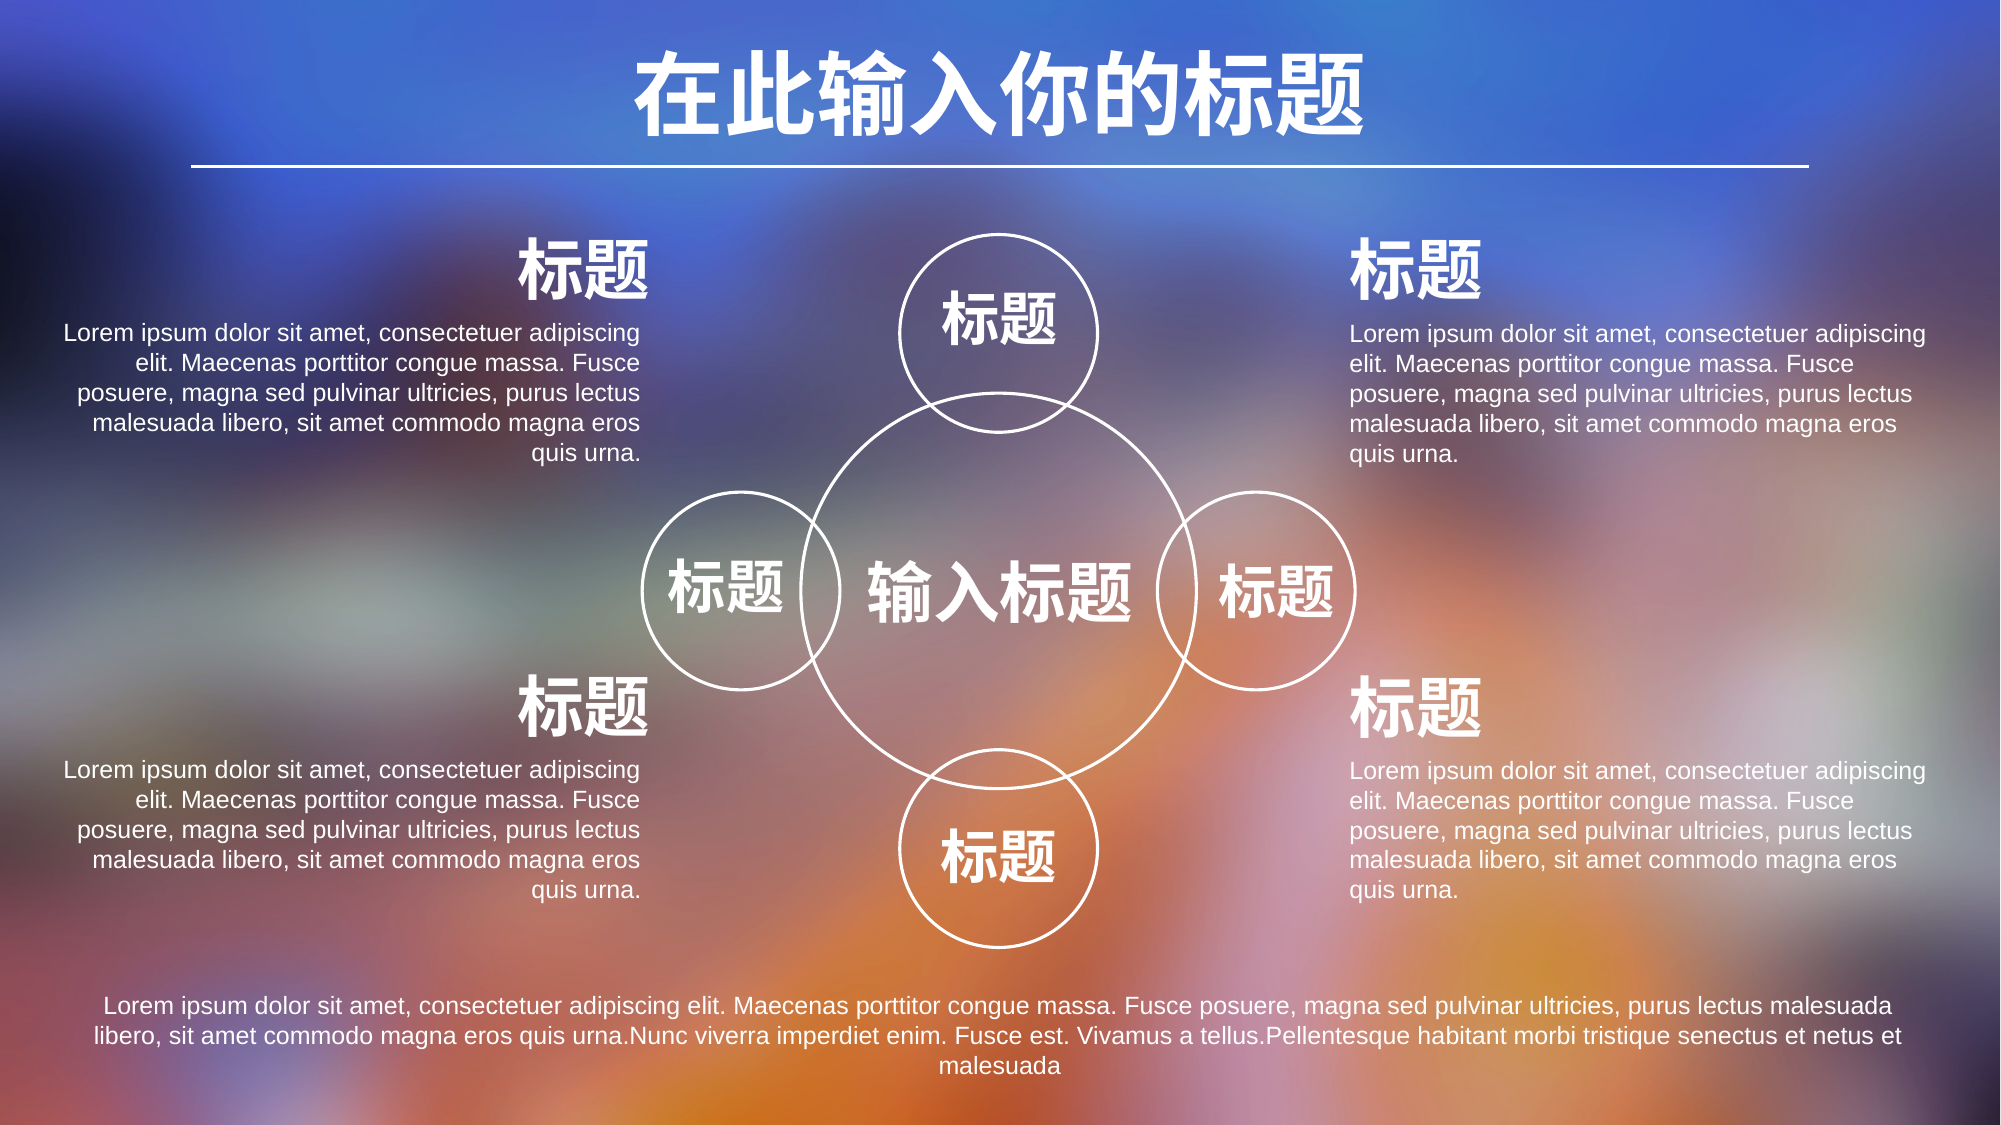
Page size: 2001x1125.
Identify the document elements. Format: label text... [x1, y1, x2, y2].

text_box 在此输入你的标题 [288, 29, 1712, 155]
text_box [1334, 221, 1962, 447]
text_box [642, 234, 1358, 948]
text_box Lorem ipsum dolor sit amet, consectetuer adipiscing elit. Maecenas porttitor congue massa. Fusce posuere, magna sed pulvinar ultricies, purus lectus malesuada libero, sit amet commodo magna eros quis urna.Nunc viverra imperdiet enim. Fusce est. Vivamus a tellus.Pellentesque habitant morbi tristique senectus et netus et malesuada [72, 982, 1928, 1088]
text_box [1334, 658, 1962, 884]
picture [0, 0, 2001, 1125]
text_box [38, 220, 666, 446]
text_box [38, 657, 666, 883]
